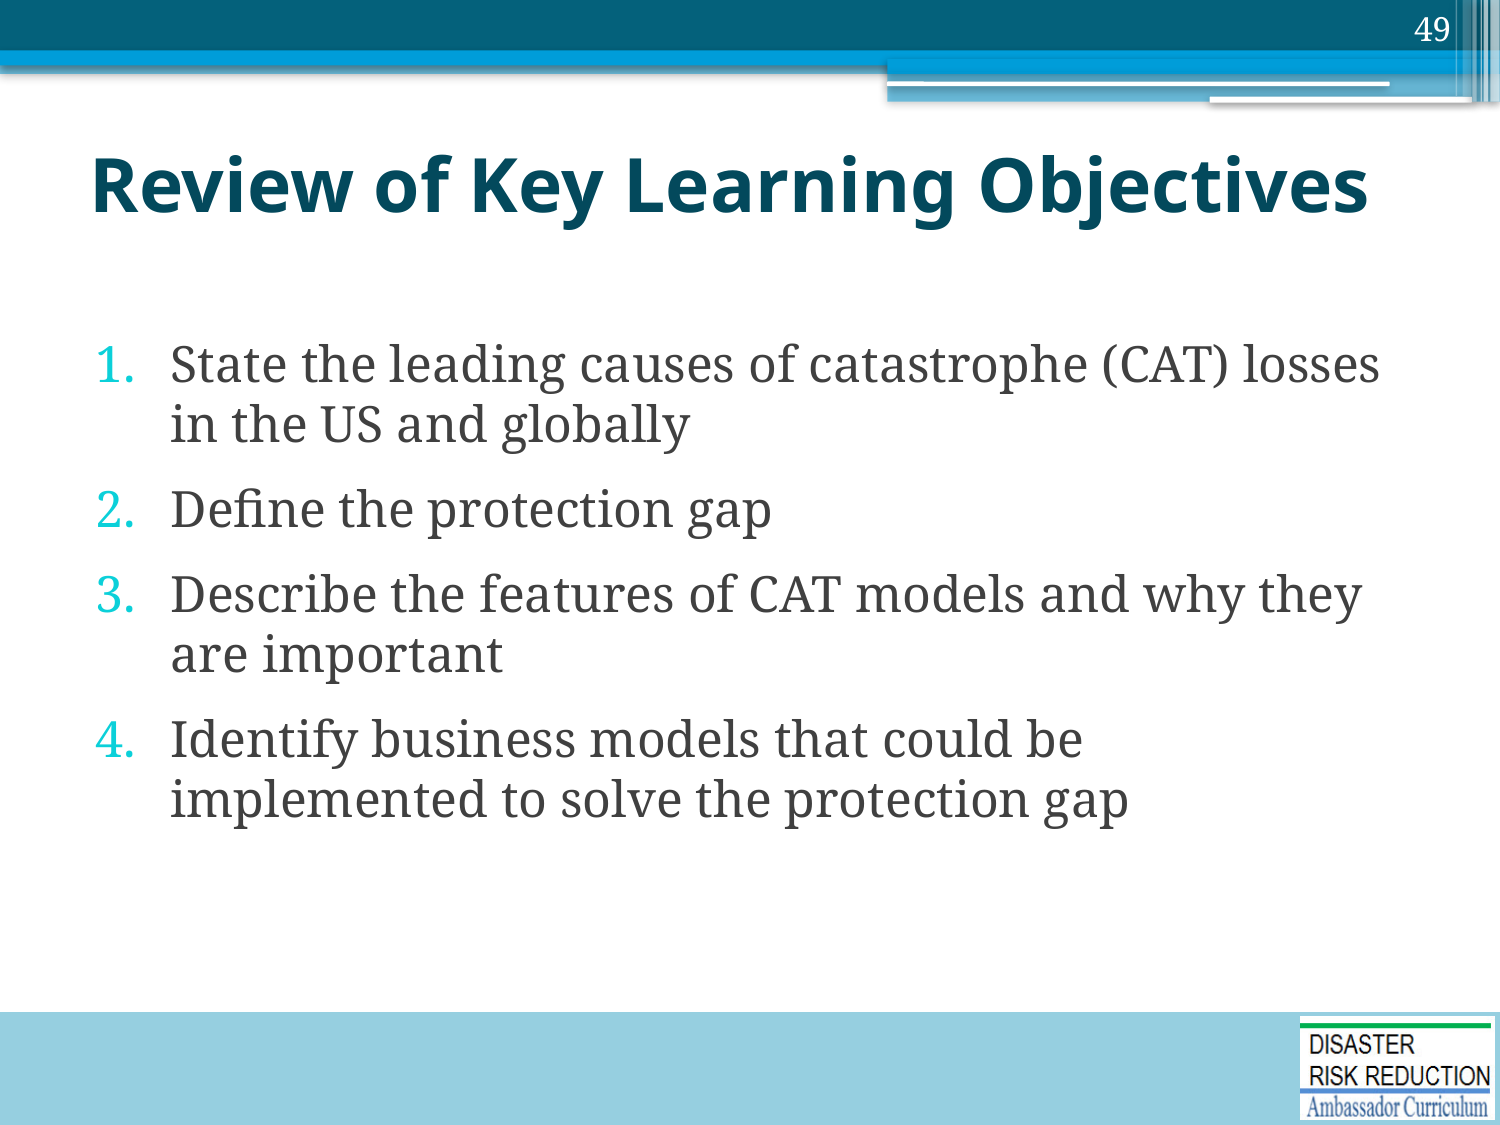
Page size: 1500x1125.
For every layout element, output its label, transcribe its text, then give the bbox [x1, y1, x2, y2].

title Review of Key Learning Objectives [75, 137, 1425, 318]
picture [0, 1012, 1500, 1125]
slide_number 49 [1341, 0, 1466, 61]
list State the leading causes of catastrophe (CAT) losses in the US and globally Define the protection gap Describe the features of CAT models and why they are important Identify business models that could be implemented to solve the protection gap [75, 324, 1425, 963]
